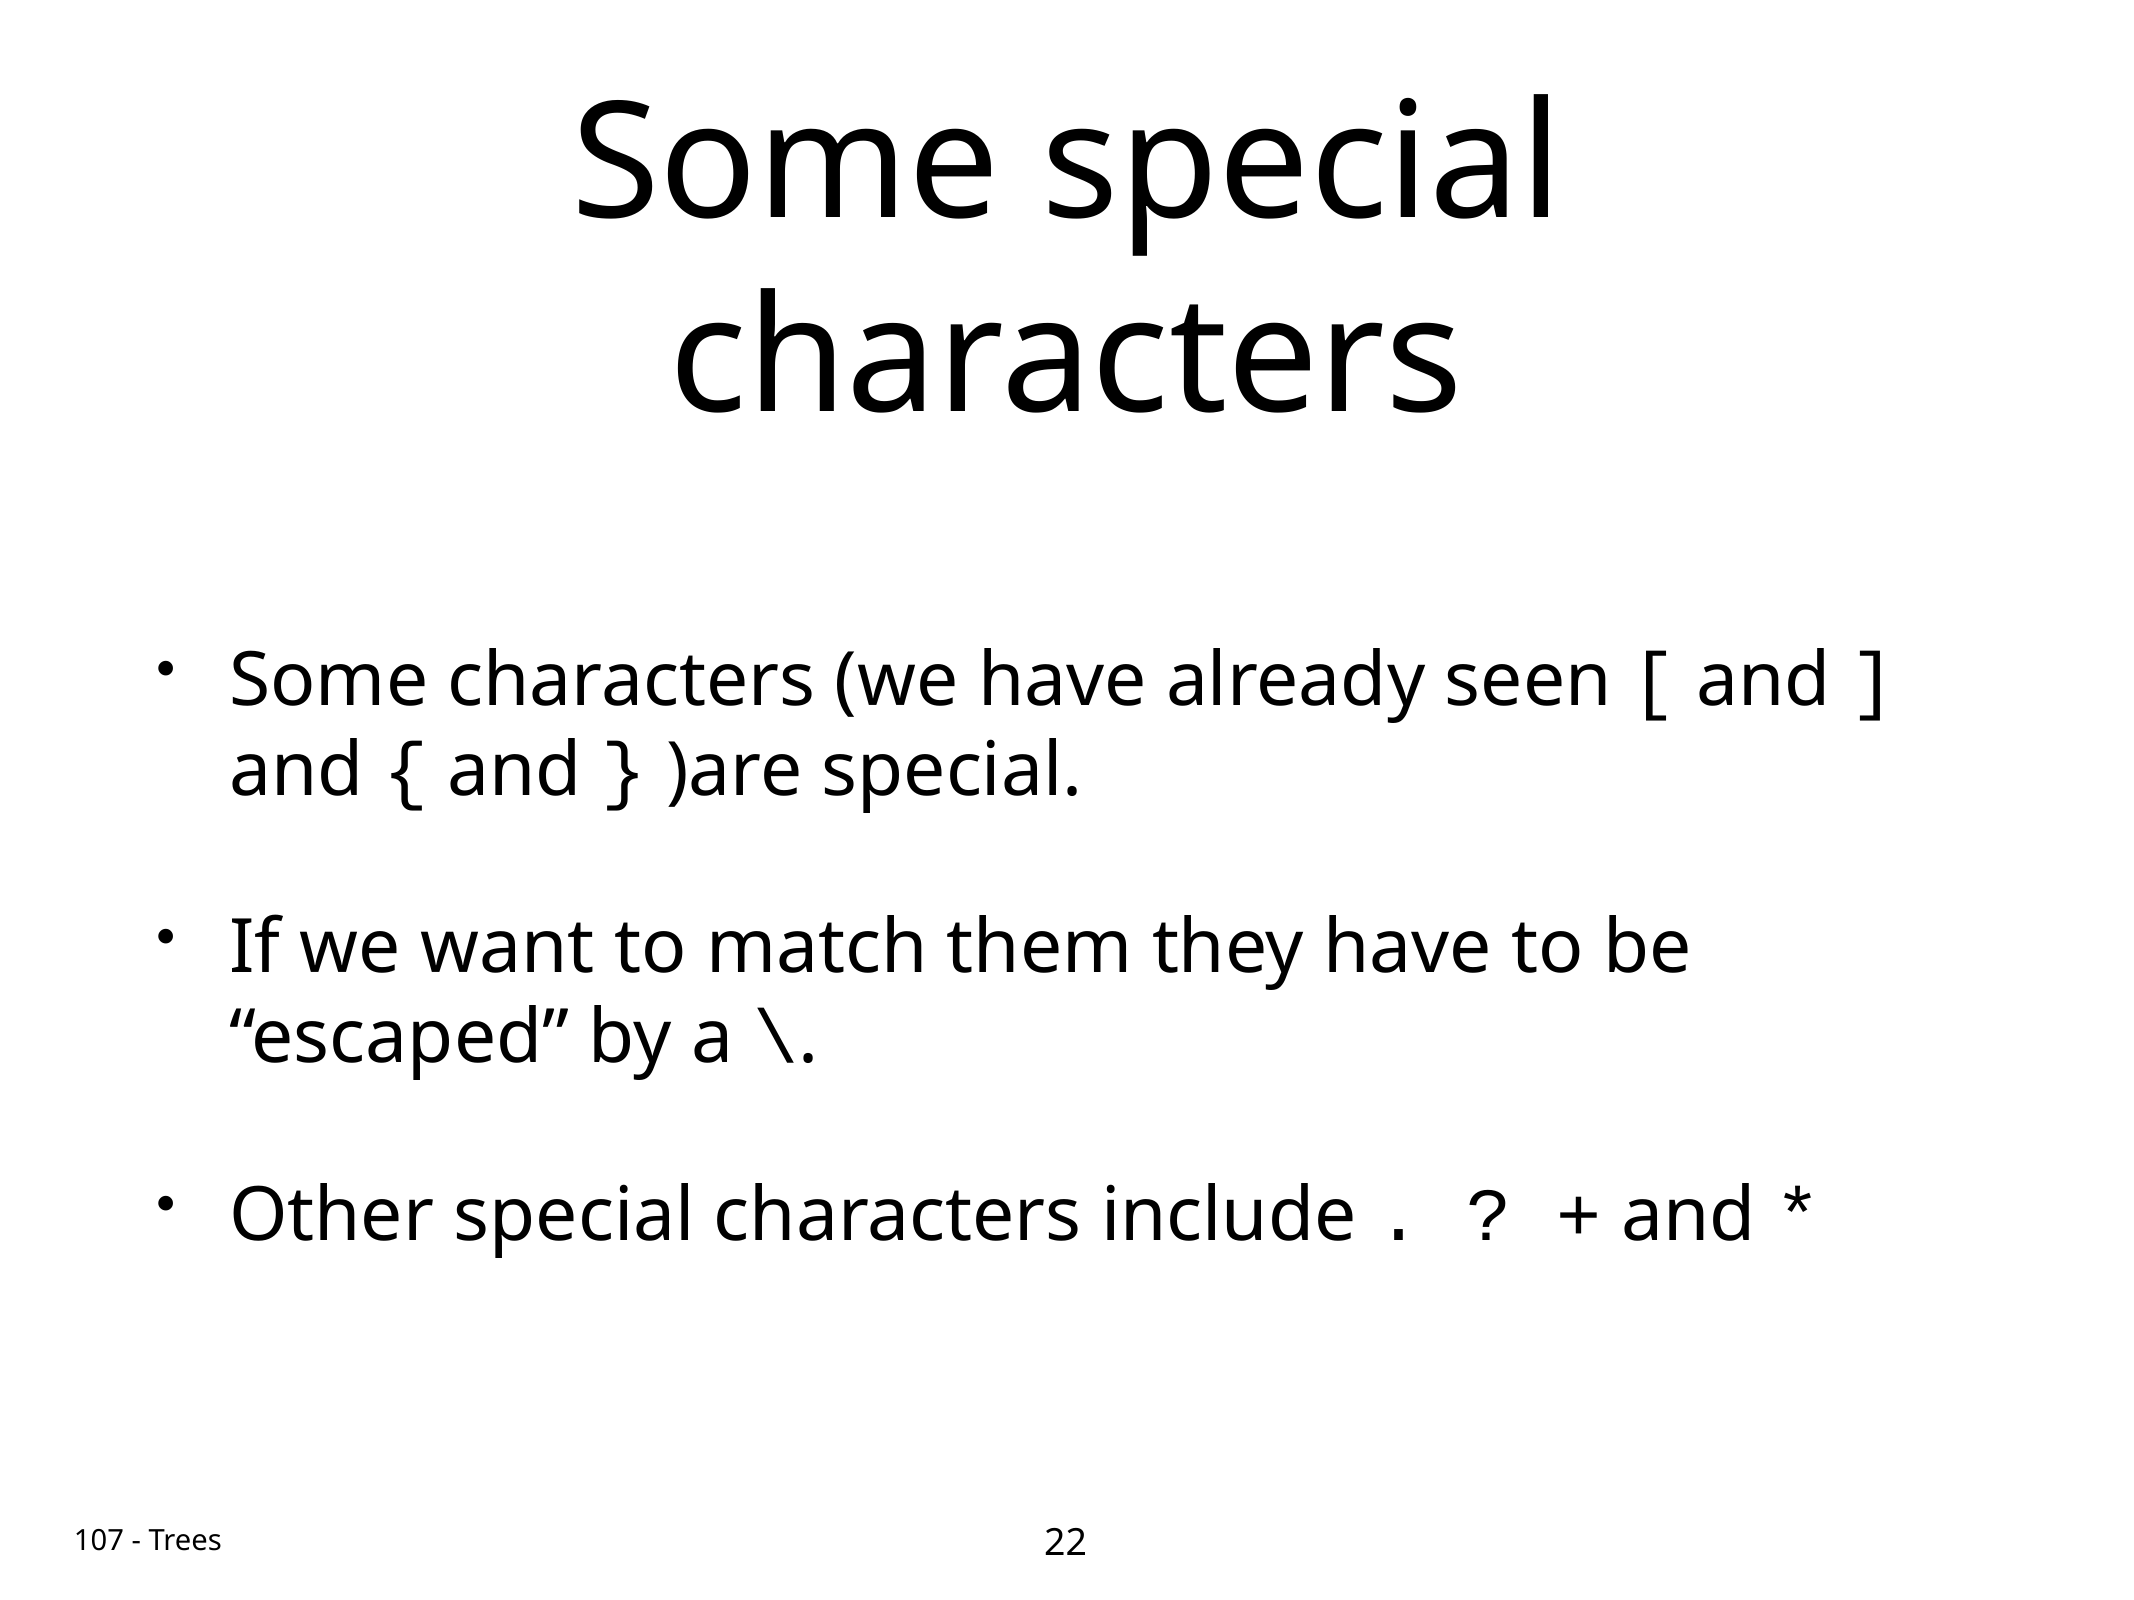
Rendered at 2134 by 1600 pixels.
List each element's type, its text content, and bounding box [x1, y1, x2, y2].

slide_number 22 [1034, 1517, 1097, 1581]
list Some characters (we have already seen [ and ] and { and } )are special. If we want to match them they have to be “escaped” by a \. Other special characters include . ? + and * [155, 426, 1978, 1459]
title Some special characters [155, 72, 1978, 426]
